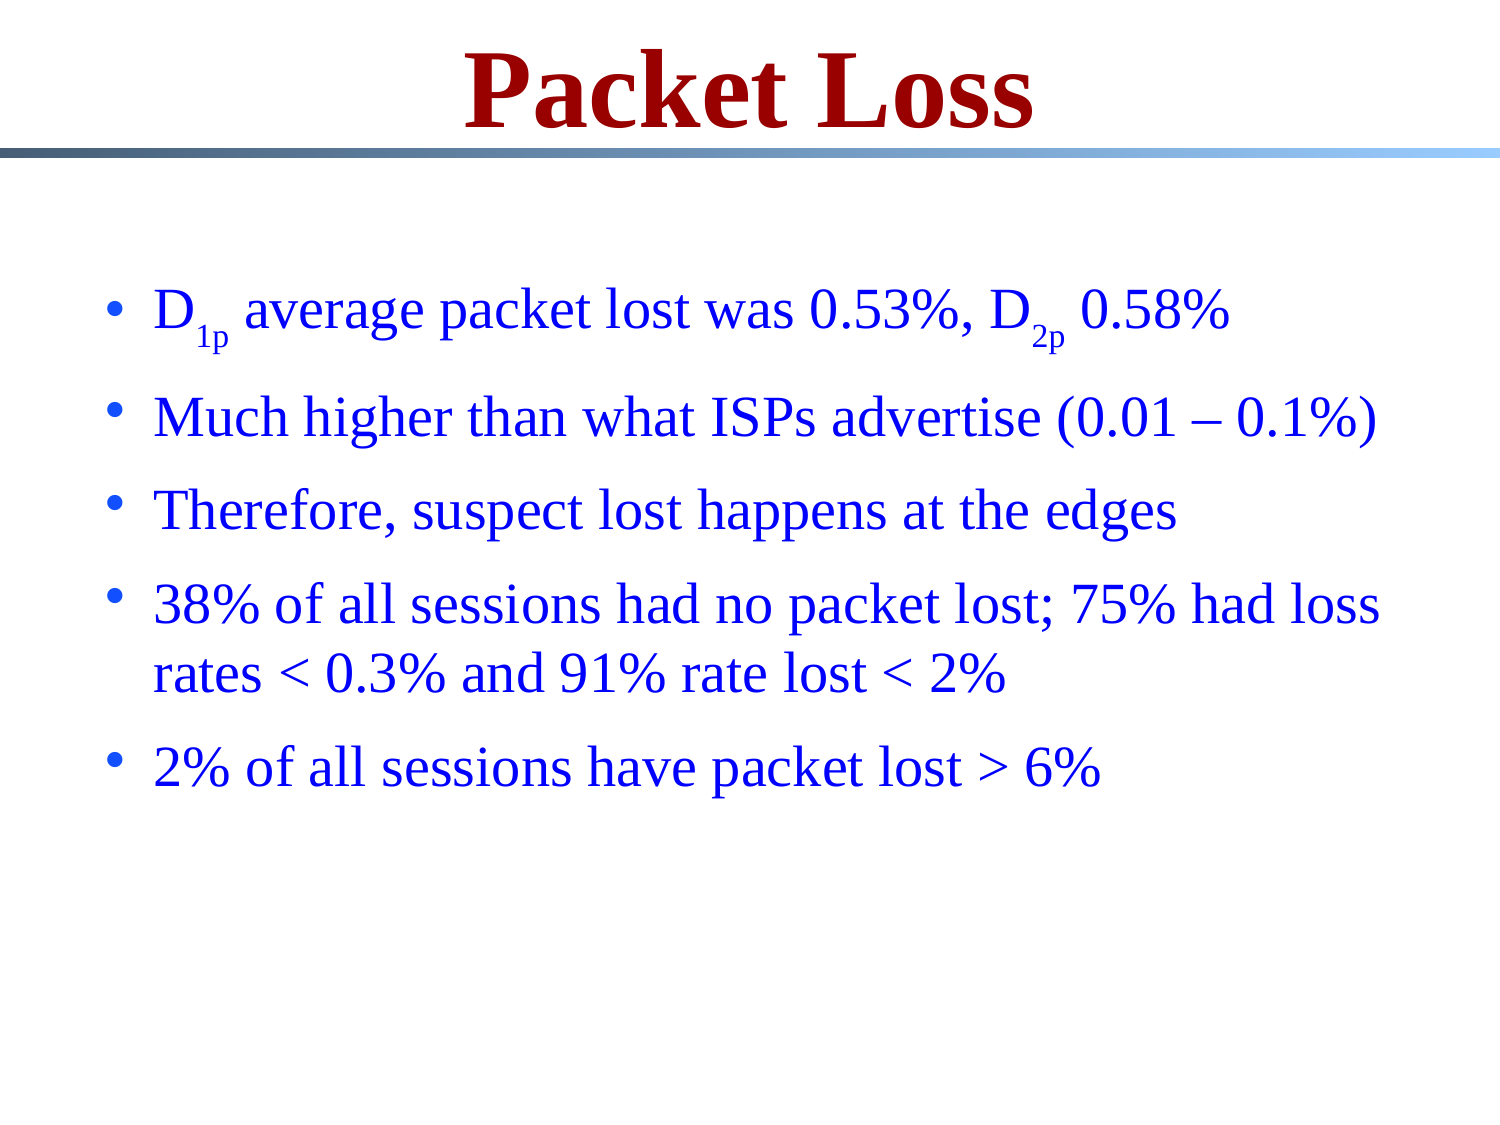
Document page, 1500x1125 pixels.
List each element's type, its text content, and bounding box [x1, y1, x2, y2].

title Packet Loss [74, 0, 1426, 158]
list D1p average packet lost was 0.53%, D2p 0.58% Much higher than what ISPs advertise (0.01 – 0.1%) Therefore, suspect lost happens at the edges 38% of all sessions had no packet lost; 75% had loss rates < 0.3% and 91% rate lost < 2% 2% of all sessions have packet lost > 6% [74, 262, 1426, 993]
